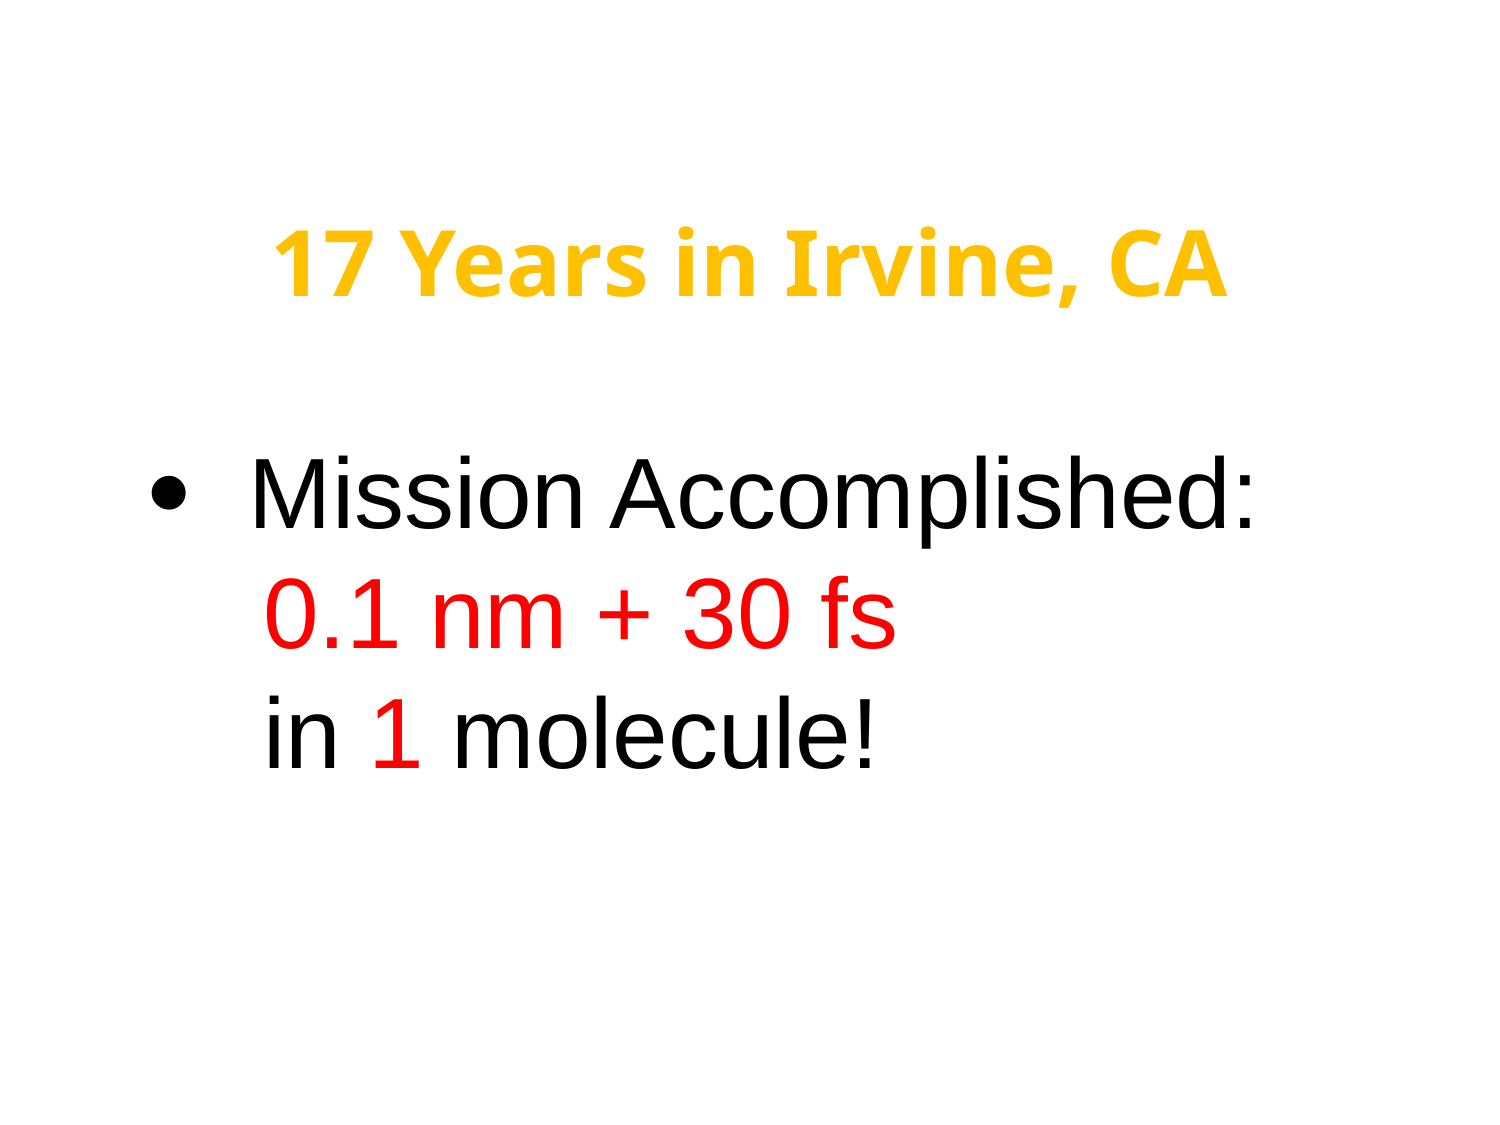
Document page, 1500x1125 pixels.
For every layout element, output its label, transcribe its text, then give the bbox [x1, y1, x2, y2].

text_box  Mission Accomplished: 0.1 nm + 30 fs in 1 molecule! [137, 421, 1400, 796]
title 17 Years in Irvine, CA [75, 195, 1425, 325]
